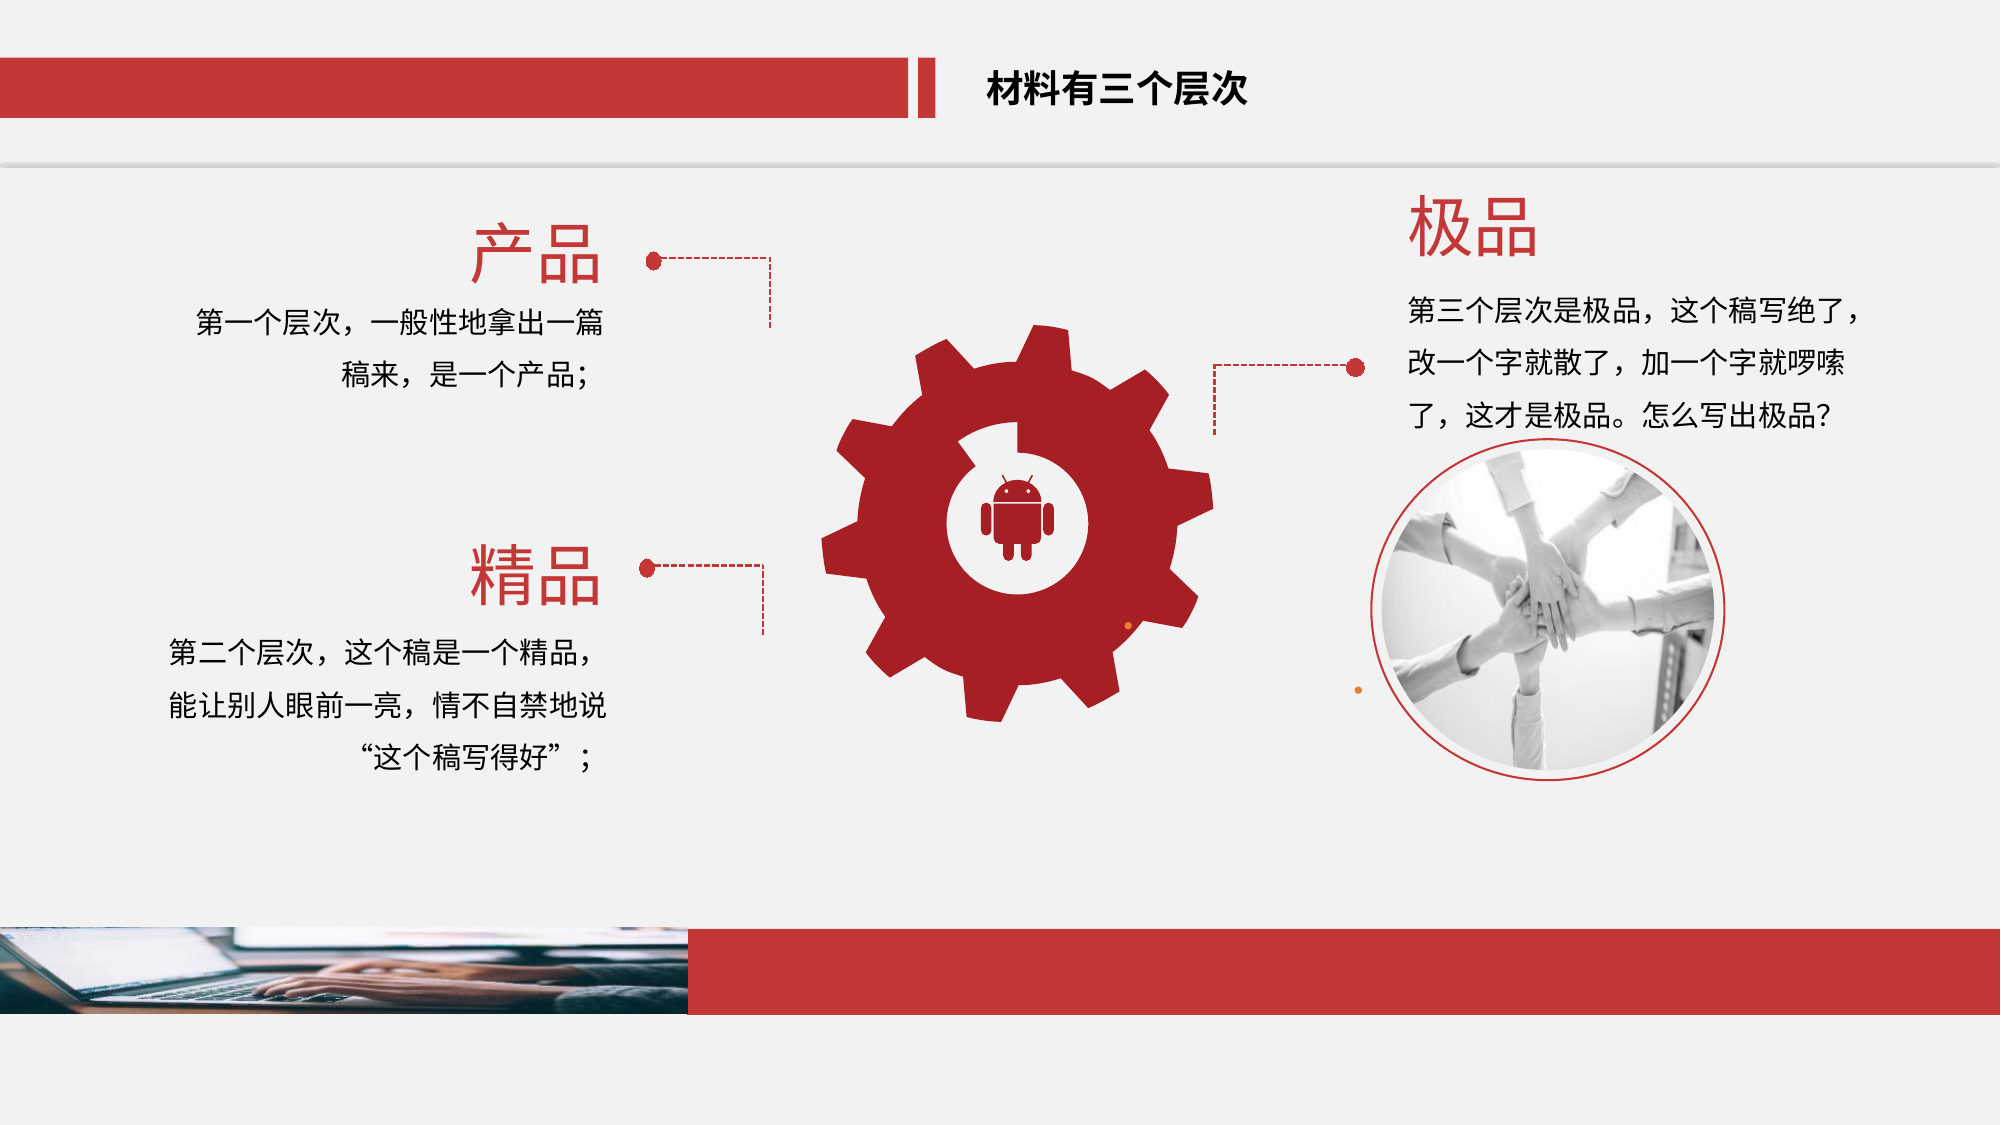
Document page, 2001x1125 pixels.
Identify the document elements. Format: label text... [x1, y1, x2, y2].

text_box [1371, 439, 1725, 781]
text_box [0, 57, 936, 118]
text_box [1392, 177, 1890, 442]
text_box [143, 525, 623, 784]
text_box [639, 558, 764, 636]
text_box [821, 328, 1362, 719]
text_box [645, 251, 770, 329]
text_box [179, 204, 620, 394]
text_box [0, 927, 2000, 1015]
text_box 材料有三个层次 [971, 57, 1381, 118]
